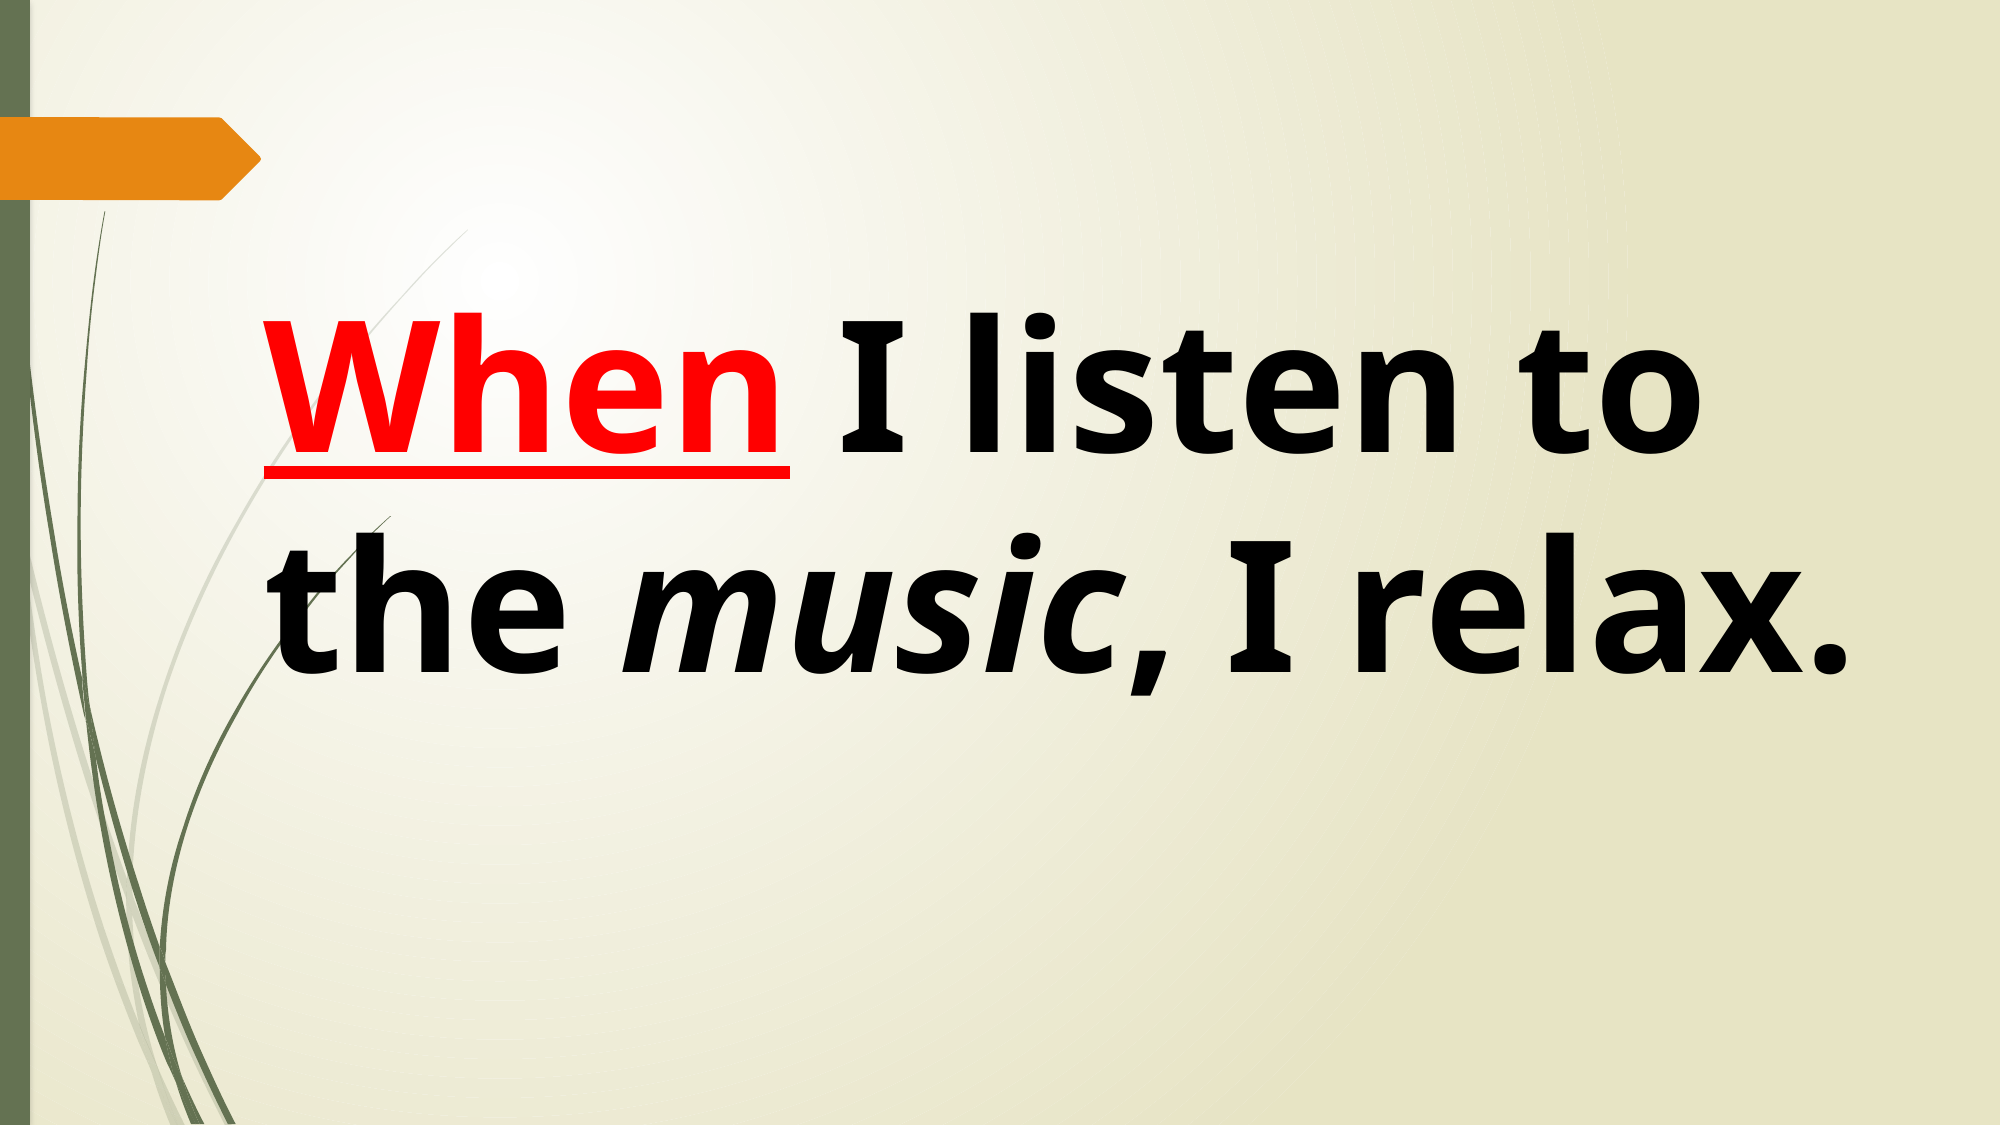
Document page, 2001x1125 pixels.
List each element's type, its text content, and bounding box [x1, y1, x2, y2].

text_box When I listen to the music, I relax. [248, 261, 1985, 924]
